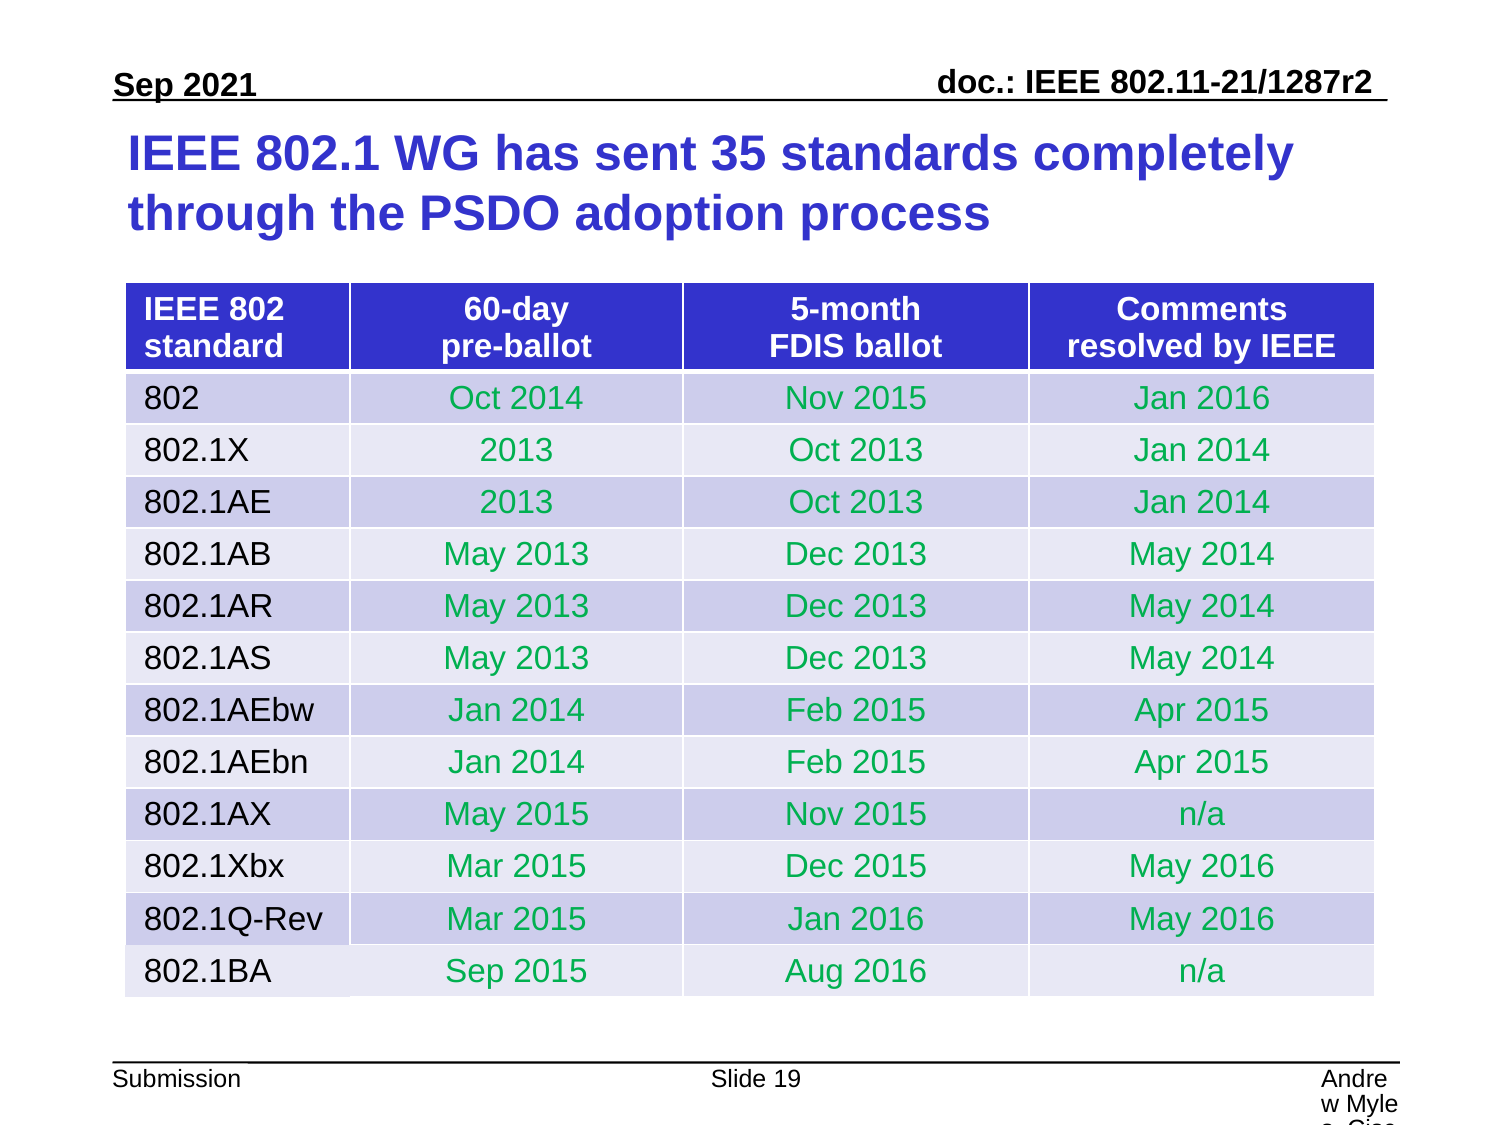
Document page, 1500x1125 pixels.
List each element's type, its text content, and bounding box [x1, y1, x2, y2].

table_cell Dec 2013 [684, 529, 1028, 579]
table_cell 802.1Q-Rev [126, 893, 349, 945]
table_cell 2013 [351, 477, 682, 527]
table_cell Jan 2016 [684, 893, 1028, 944]
table_cell Jan 2014 [1030, 425, 1374, 475]
table_cell 802.1Xbx [126, 841, 349, 892]
table_cell 802.1X [126, 425, 349, 475]
table_cell Feb 2015 [684, 737, 1028, 787]
table_cell 802 [126, 374, 349, 423]
table_cell Oct 2014 [351, 374, 682, 423]
table_cell 2013 [351, 425, 682, 475]
table_cell May 2015 [351, 789, 682, 840]
slide_number Slide 19 [709, 1061, 803, 1093]
table_cell May 2014 [1030, 581, 1374, 631]
table_cell Nov 2015 [684, 789, 1028, 840]
table_cell Nov 2015 [684, 374, 1028, 423]
table_cell May 2013 [351, 529, 682, 579]
table_cell Sep 2015 [350, 945, 682, 996]
table_header IEEE 802 standard [126, 283, 349, 369]
table_cell 802.1AEbw [126, 685, 349, 735]
table_cell Apr 2015 [1030, 737, 1374, 787]
table_cell n/a [1030, 945, 1374, 996]
table_cell Oct 2013 [684, 477, 1028, 527]
table_cell 802.1AE [126, 477, 349, 527]
table_cell n/a [1030, 789, 1374, 840]
table_cell Aug 2016 [684, 945, 1028, 996]
table_cell Jan 2014 [351, 737, 682, 787]
table_cell May 2016 [1030, 841, 1374, 892]
title IEEE 802.1 WG has sent 35 standards completely through the PSDO adoption process [112, 112, 1388, 288]
table_cell May 2013 [351, 633, 682, 683]
table_cell Feb 2015 [684, 685, 1028, 735]
table_cell Dec 2013 [684, 633, 1028, 683]
table_cell 802.1AEbn [126, 737, 349, 787]
table_header 60-day pre-ballot [351, 283, 682, 369]
table_cell Oct 2013 [684, 425, 1028, 475]
table_cell 802.1AB [126, 529, 349, 579]
table_cell Mar 2015 [351, 841, 682, 892]
table_cell May 2016 [1030, 893, 1374, 944]
table_header Comments resolved by IEEE [1030, 283, 1374, 369]
table_cell May 2013 [351, 581, 682, 631]
table_cell Mar 2015 [351, 893, 682, 944]
table_cell 802.1AR [126, 581, 349, 631]
table_cell Dec 2013 [684, 581, 1028, 631]
table_header 5-month FDIS ballot [684, 283, 1028, 369]
footer Andrew Myles, Cisco [1320, 1061, 1402, 1093]
table_cell Jan 2016 [1030, 374, 1374, 423]
table_cell Apr 2015 [1030, 685, 1374, 735]
table_cell Jan 2014 [351, 685, 682, 735]
table_cell Jan 2014 [1030, 477, 1374, 527]
table_cell 802.1AS [126, 633, 349, 683]
table_cell 802.1BA [125, 945, 350, 997]
table_cell May 2014 [1030, 529, 1374, 579]
table_cell 802.1AX [126, 789, 349, 840]
table_cell Dec 2015 [684, 841, 1028, 892]
table_cell May 2014 [1030, 633, 1374, 683]
